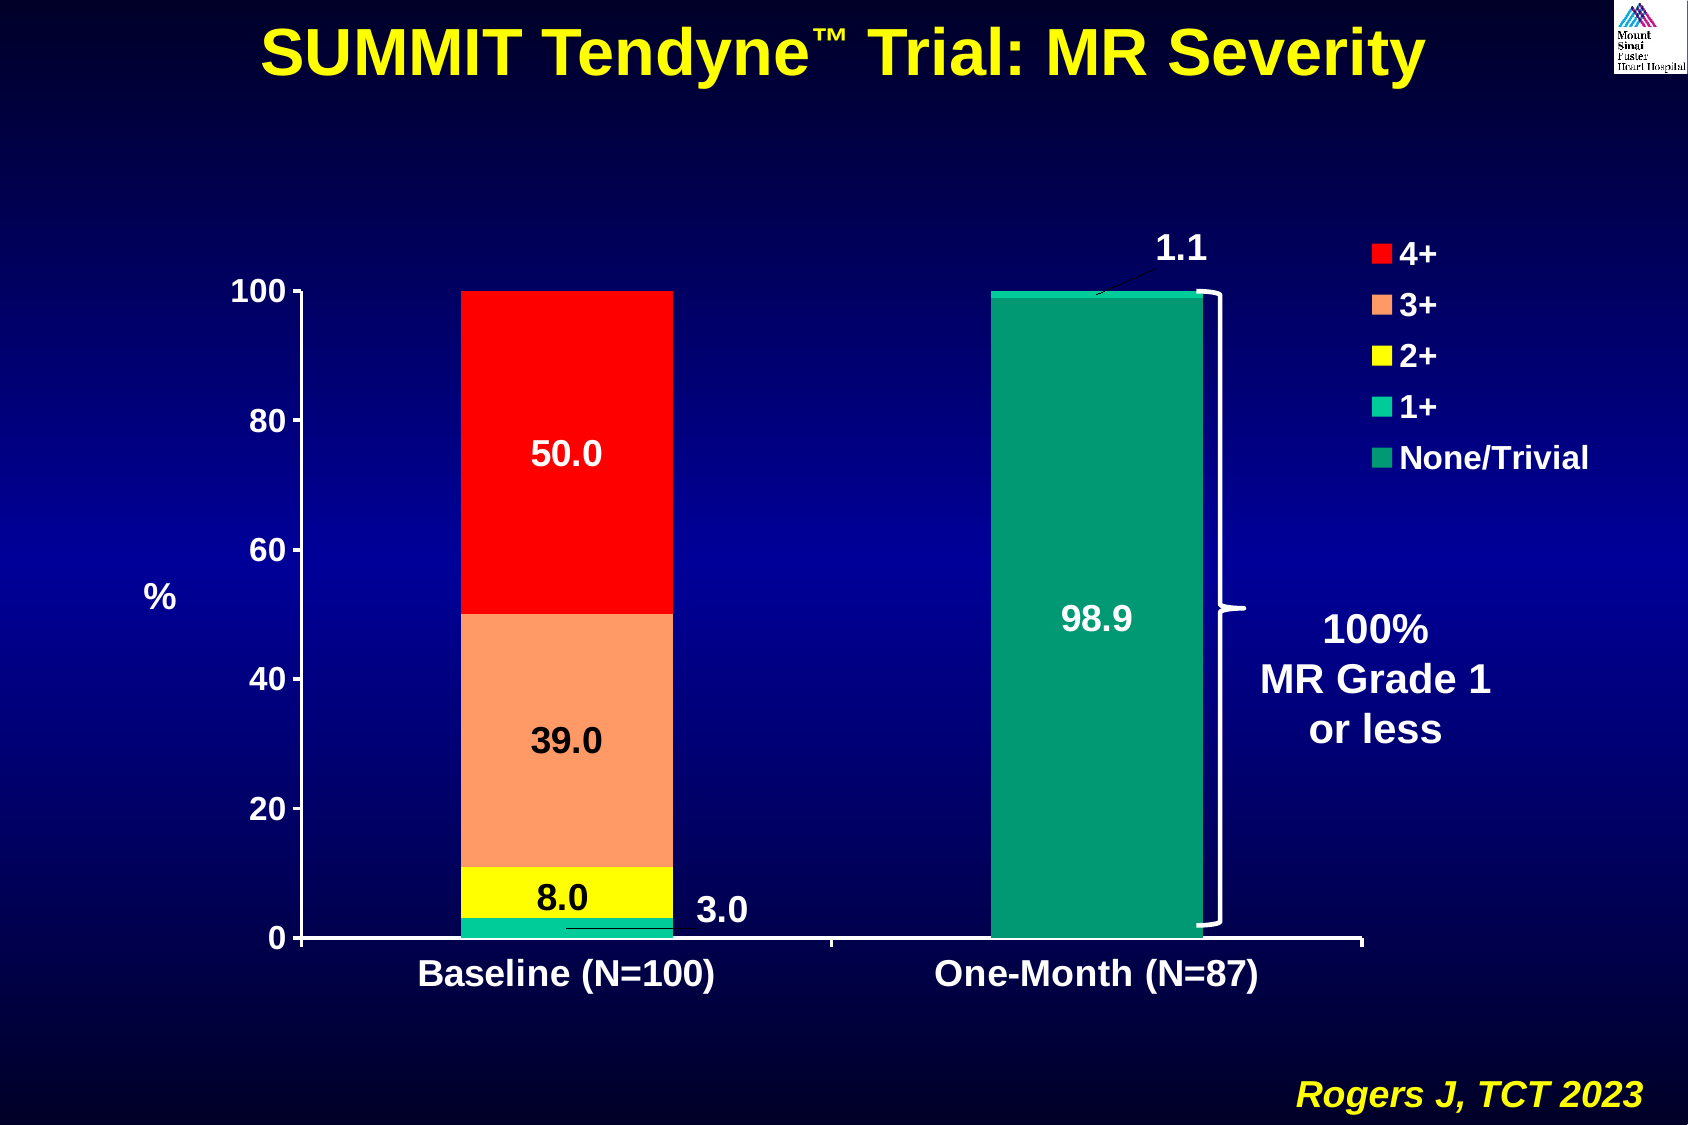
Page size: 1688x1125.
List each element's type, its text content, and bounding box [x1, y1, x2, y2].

text_box Rogers J, TCT 2023 [1281, 1062, 1688, 1123]
picture [1614, 0, 1688, 74]
text_box SUMMIT Tendyne™ Trial: MR Severity [0, 1, 1688, 97]
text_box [128, 185, 1631, 1094]
